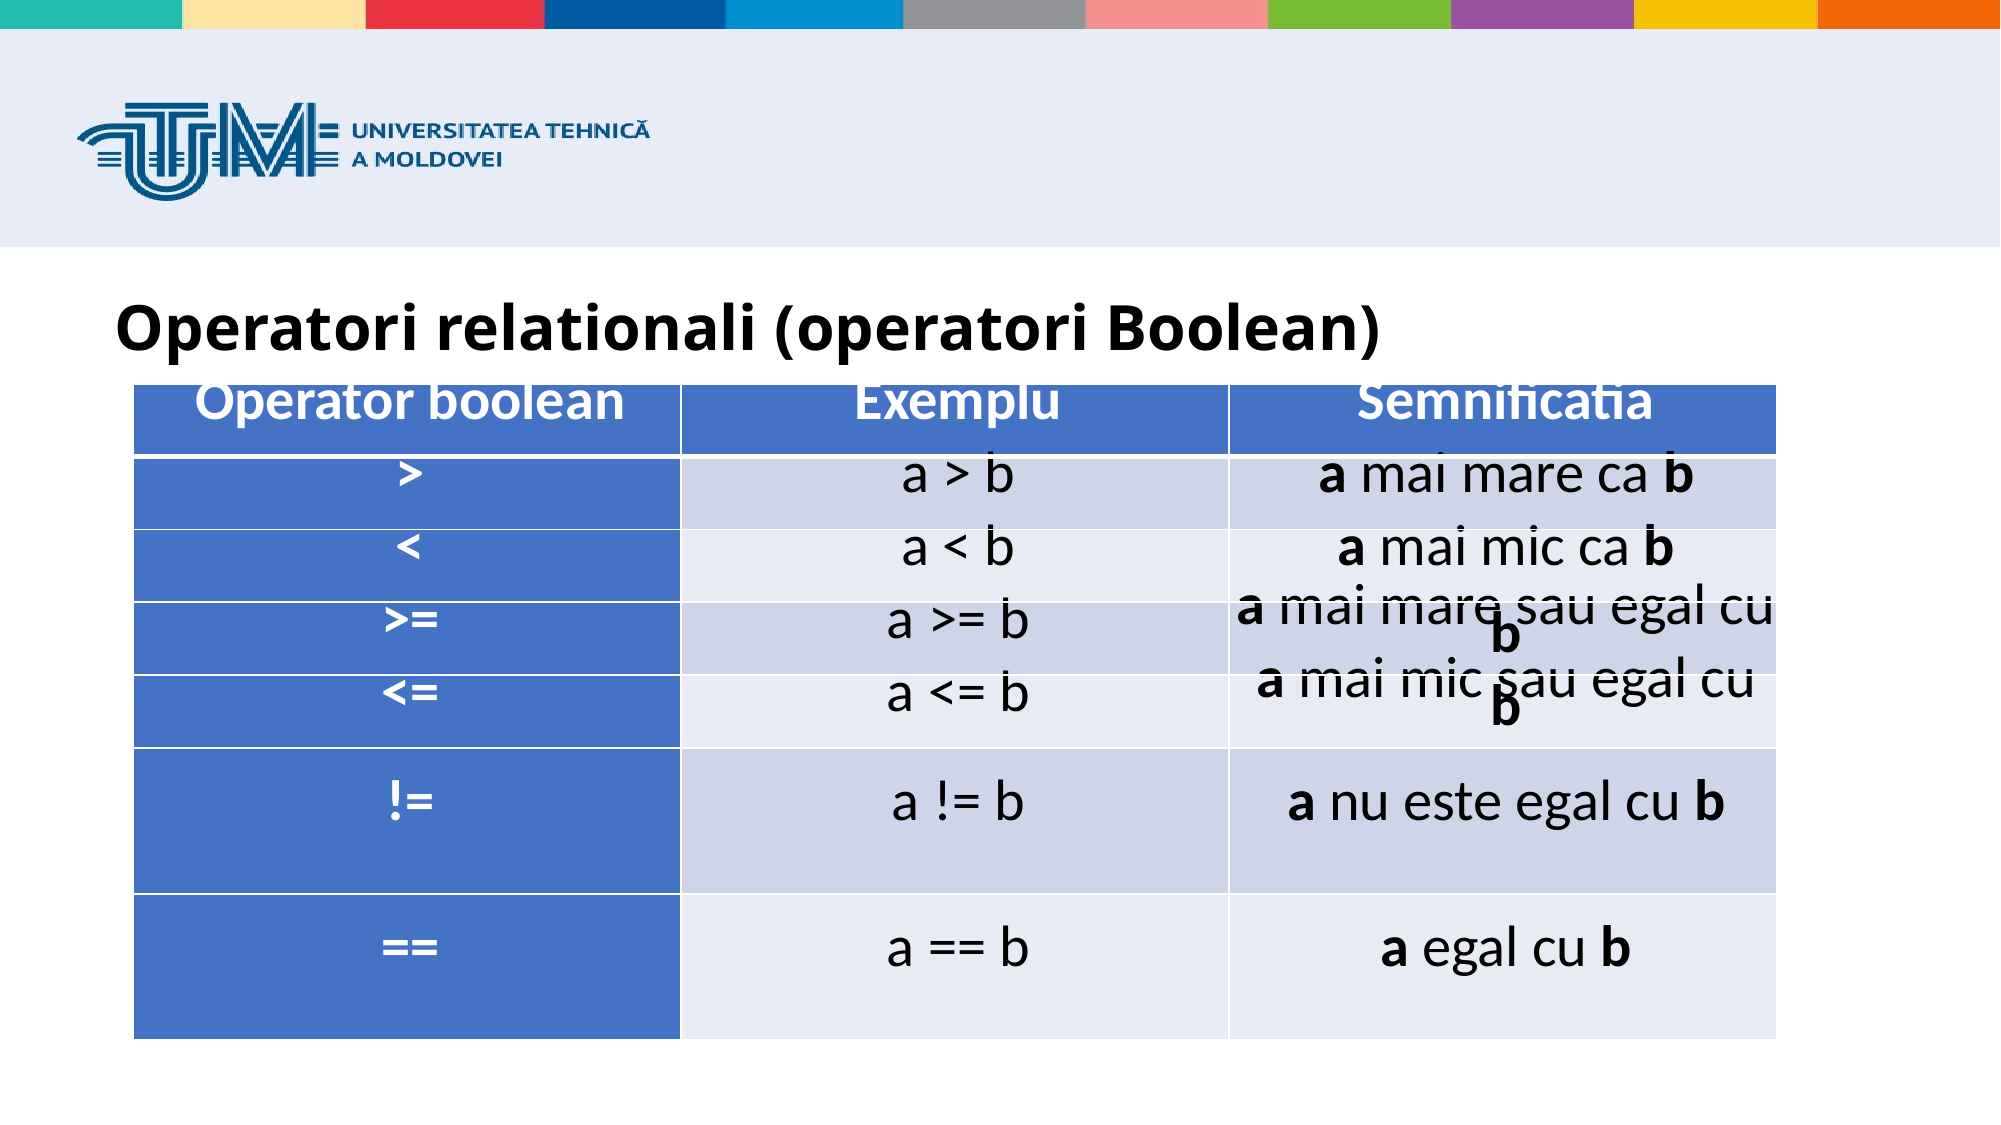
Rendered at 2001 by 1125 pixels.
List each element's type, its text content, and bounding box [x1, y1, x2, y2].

table_cell a < b [682, 530, 1228, 601]
table_cell == [134, 895, 680, 1039]
table_header Exemplu [682, 385, 1228, 454]
table_cell a <= b [682, 676, 1228, 747]
table_cell a == b [682, 895, 1228, 1039]
table_cell >= [134, 603, 680, 674]
table_cell a > b [682, 459, 1228, 529]
table_cell <= [134, 676, 680, 747]
table_cell a != b [682, 749, 1228, 893]
table_cell a mai mare ca b [1230, 459, 1776, 529]
table_cell a egal cu b [1230, 895, 1776, 1039]
table_cell < [134, 530, 680, 601]
title Operatori relationali (operatori Boolean) [99, 274, 1825, 387]
table_cell a mai mare sau egal cu b [1230, 603, 1776, 674]
picture [0, 0, 2001, 1125]
table_header Operator boolean [134, 385, 680, 454]
table_cell a >= b [682, 603, 1228, 674]
table_cell != [134, 749, 680, 893]
table_cell > [134, 459, 680, 529]
table_header Semnificatia [1230, 385, 1776, 454]
table_cell a mai mic sau egal cu b [1230, 676, 1776, 747]
table_cell a nu este egal cu b [1230, 749, 1776, 893]
table_cell a mai mic ca b [1230, 530, 1776, 601]
